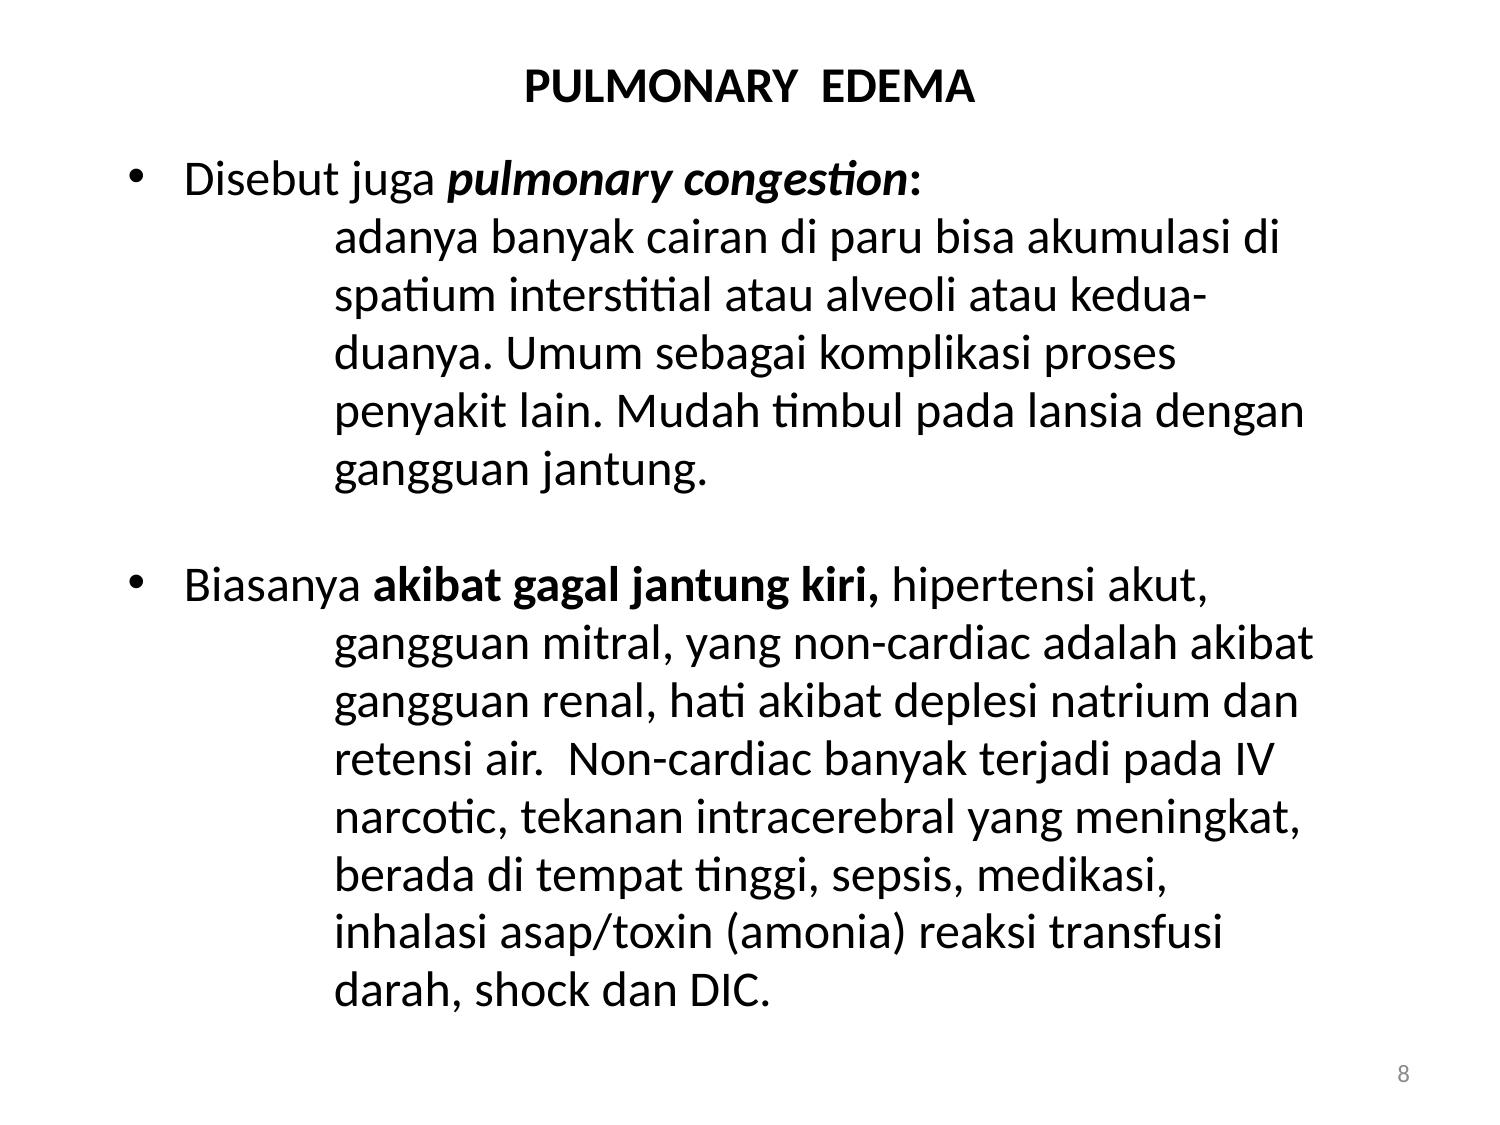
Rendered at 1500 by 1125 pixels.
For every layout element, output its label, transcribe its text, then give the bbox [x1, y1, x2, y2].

list Disebut juga pulmonary congestion: adanya banyak cairan di paru bisa akumulasi di spatium interstitial atau alveoli atau kedua- duanya. Umum sebagai komplikasi proses penyakit lain. Mudah timbul pada lansia dengan gangguan jantung. Biasanya akibat gagal jantung kiri, hipertensi akut, gangguan mitral, yang non-cardiac adalah akibat gangguan renal, hati akibat deplesi natrium dan retensi air. Non-cardiac banyak terjadi pada IV narcotic, tekanan intracerebral yang meningkat, berada di tempat tinggi, sepsis, medikasi, inhalasi asap/toxin (amonia) reaksi transfusi darah, shock dan DIC. [112, 149, 1388, 1075]
title PULMONARY EDEMA [112, 28, 1388, 138]
slide_number 8 [1074, 1042, 1425, 1103]
